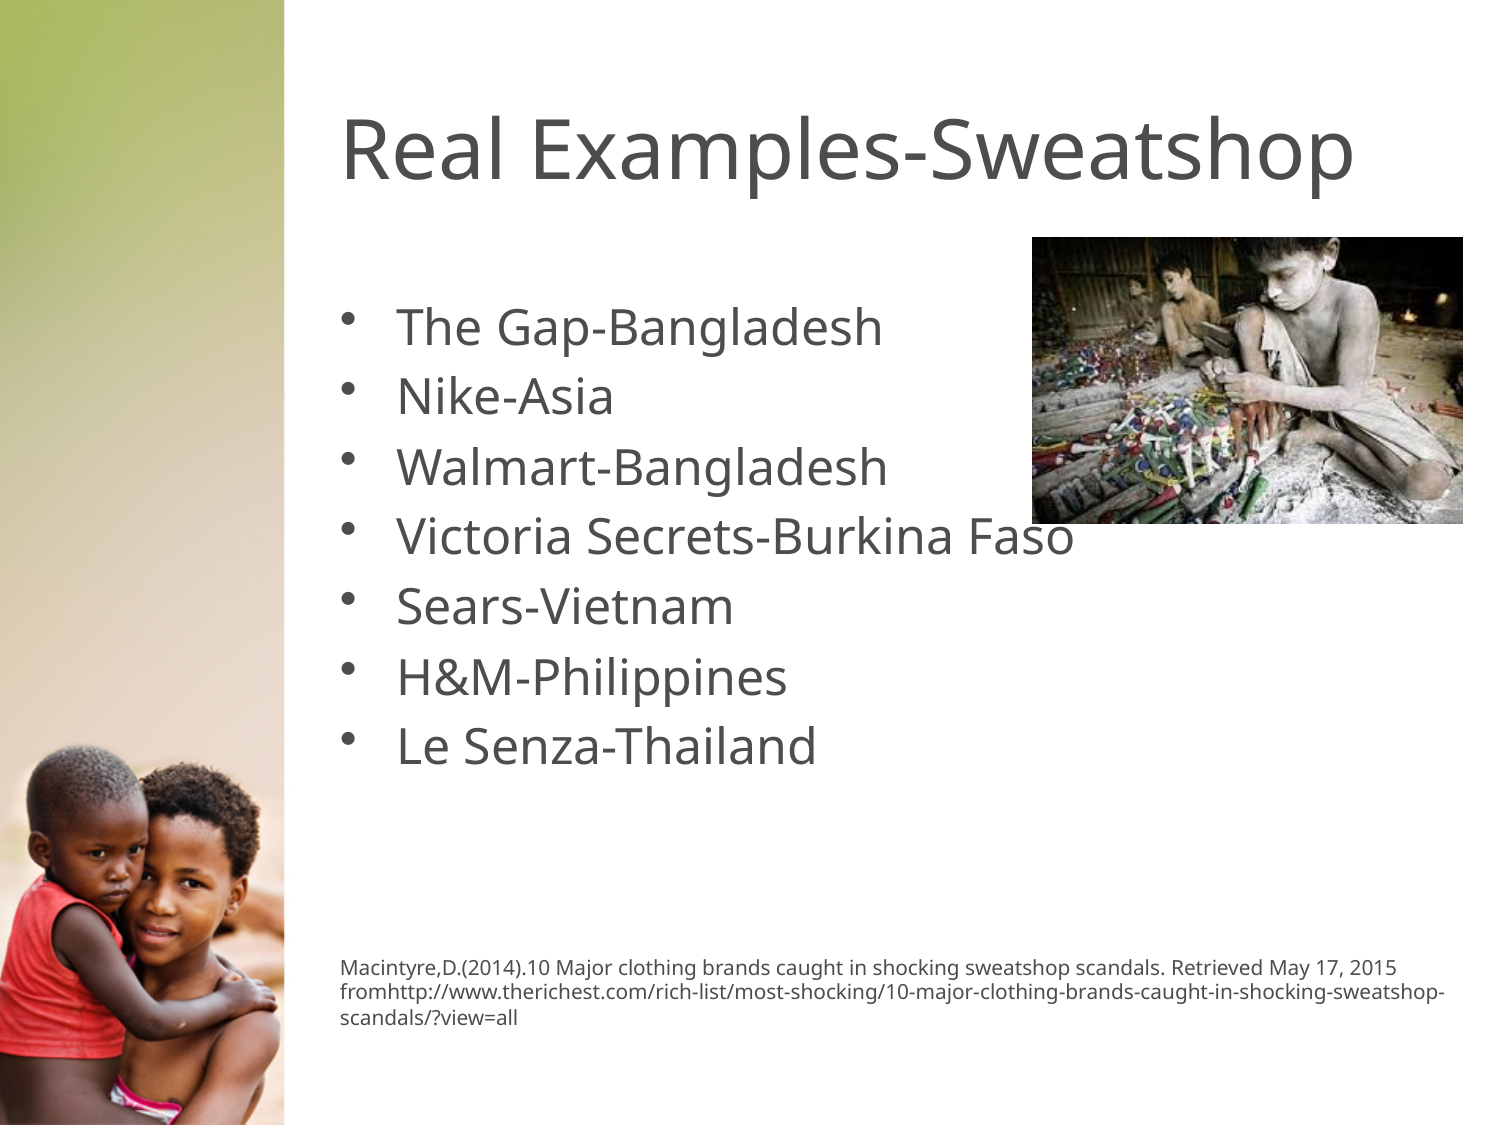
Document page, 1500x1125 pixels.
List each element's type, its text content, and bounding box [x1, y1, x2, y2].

picture [0, 0, 1500, 1125]
list The Gap-Bangladesh Nike-Asia Walmart-Bangladesh Victoria Secrets-Burkina Faso Sears-Vietnam H&M-Philippines Le Senza-Thailand Macintyre,D.(2014).10 Major clothing brands caught in shocking sweatshop scandals. Retrieved May 17, 2015 fromhttp://www.therichest.com/rich-list/most-shocking/10-major-clothing-brands-caught-in-shocking-sweatshop-scandals/?view=all [324, 287, 1463, 988]
title Real Examples-Sweatshop [324, 87, 1463, 205]
